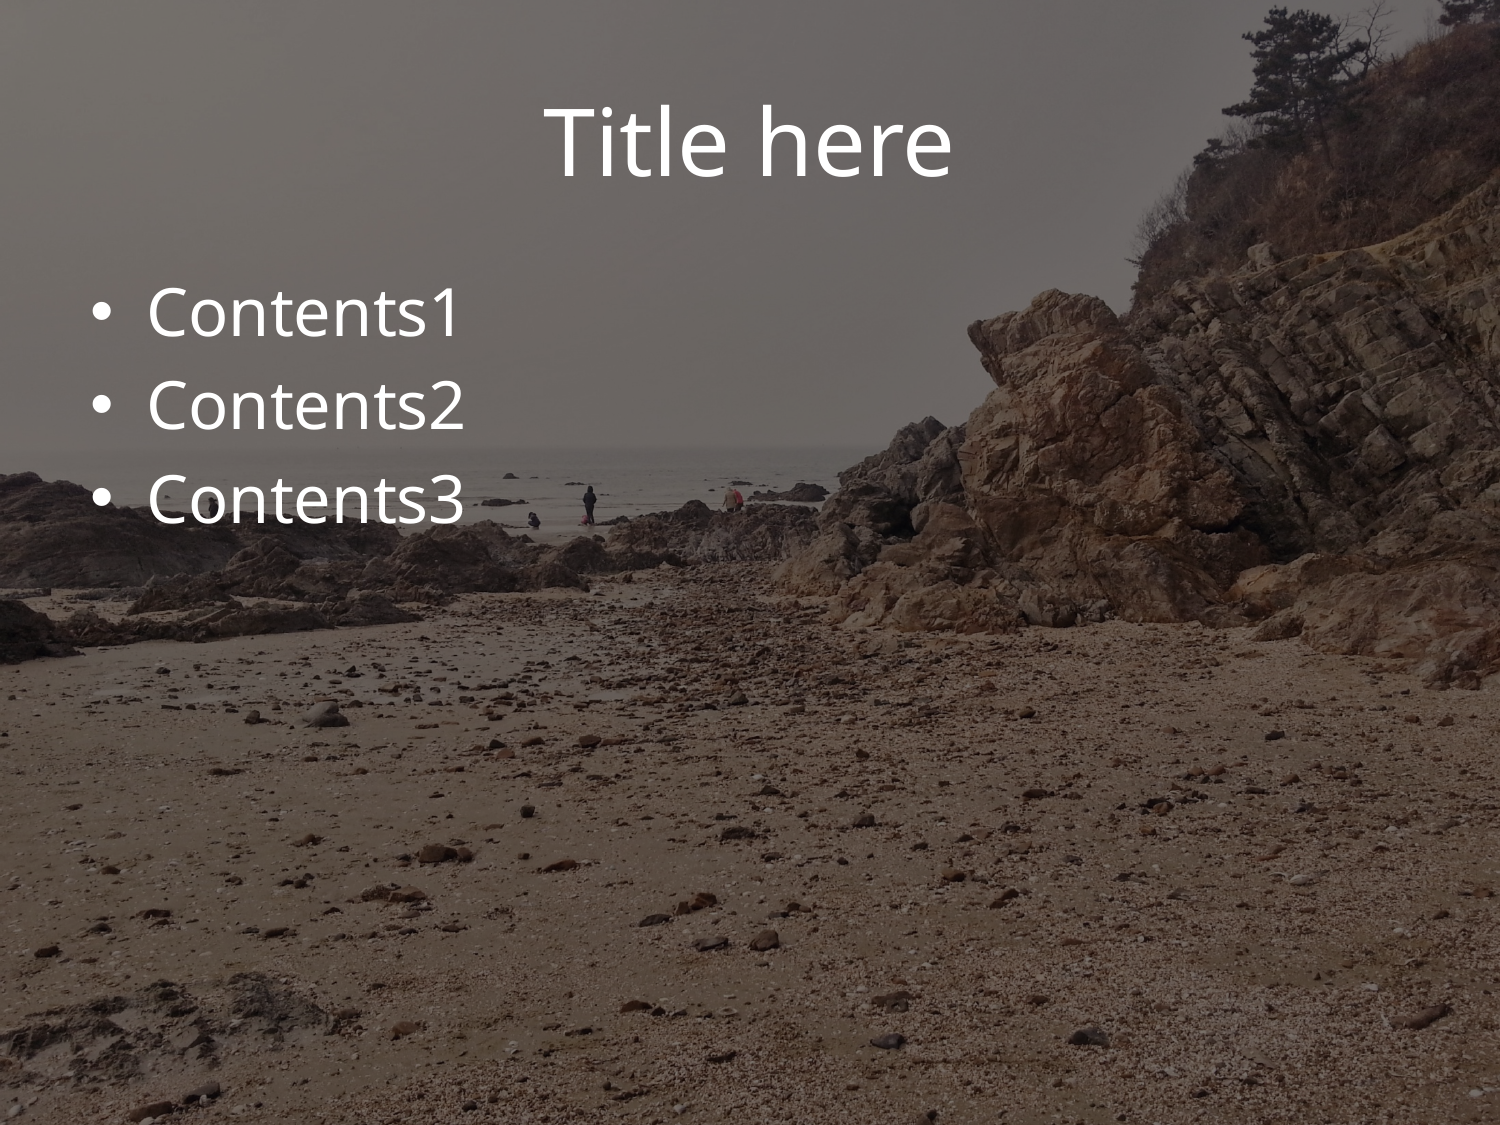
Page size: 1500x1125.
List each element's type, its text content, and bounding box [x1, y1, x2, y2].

title Title here [75, 45, 1425, 233]
list Contents1 Contents2 Contents3 [75, 262, 1425, 1005]
text_box [0, 0, 1500, 1125]
